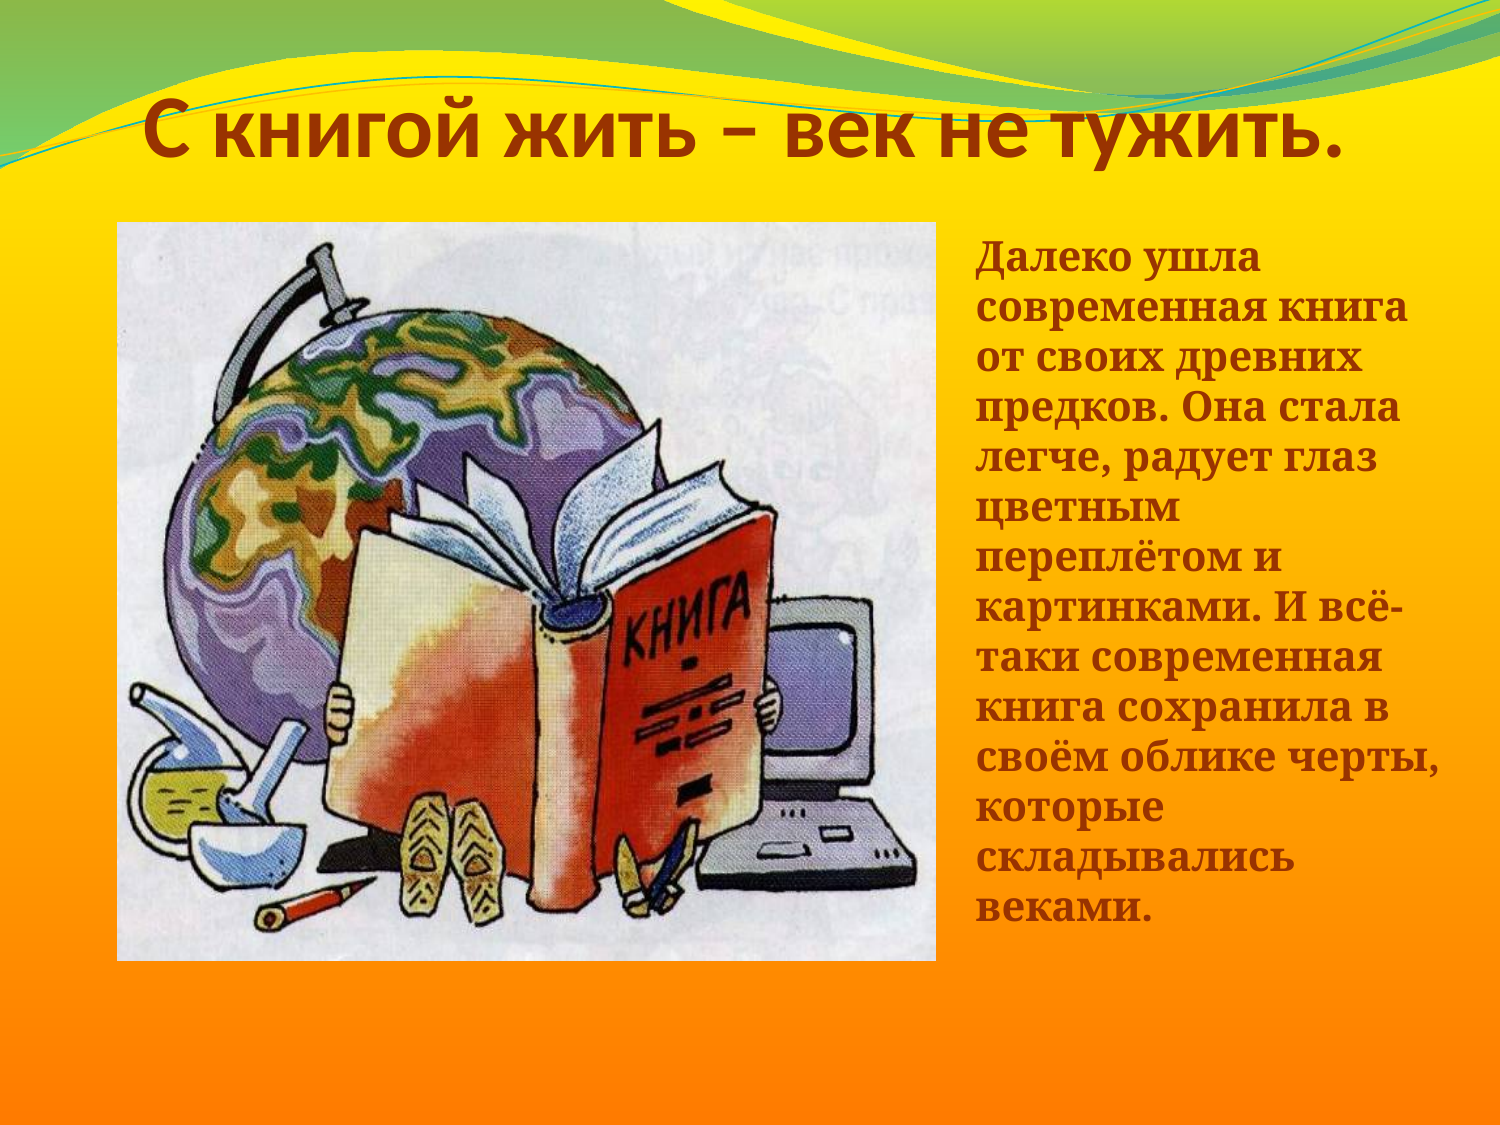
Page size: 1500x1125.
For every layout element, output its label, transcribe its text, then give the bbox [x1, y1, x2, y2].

text_box Далеко ушла современная книга от своих древних предков. Она стала легче, радует глаз цветным переплётом и картинками. И всё-таки современная книга сохранила в своём облике черты, которые складывались веками. [960, 222, 1465, 938]
picture [116, 222, 936, 962]
title С книгой жить – век не тужить. [70, 58, 1421, 176]
